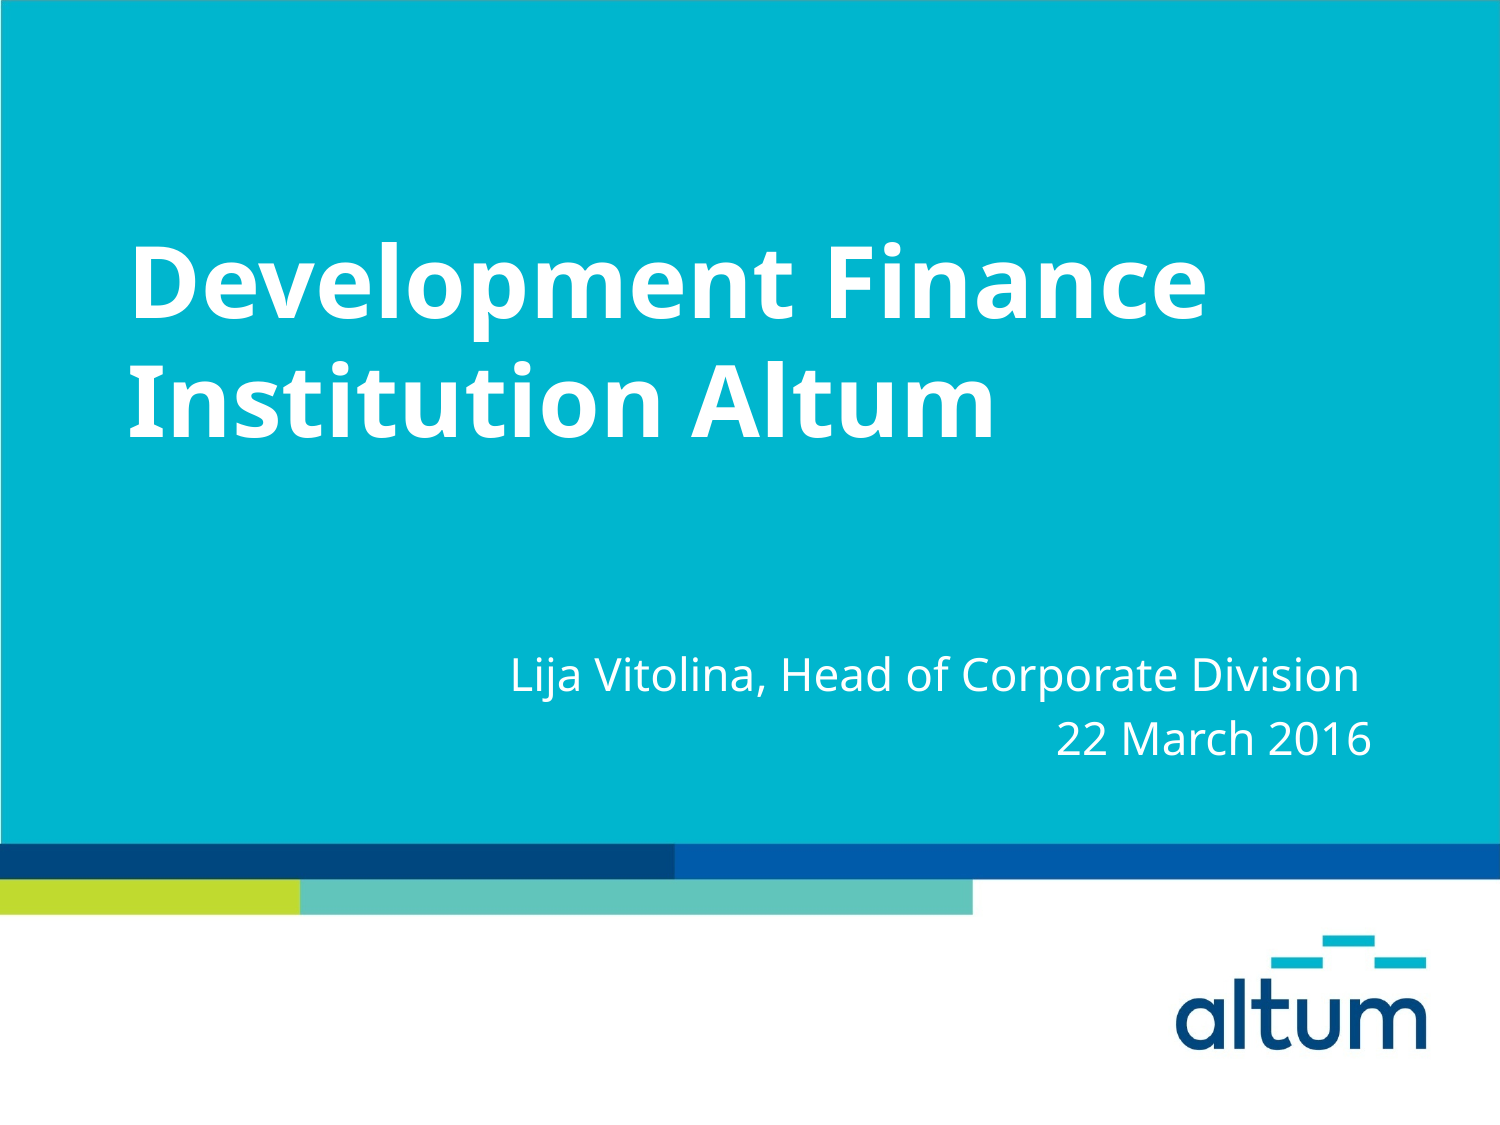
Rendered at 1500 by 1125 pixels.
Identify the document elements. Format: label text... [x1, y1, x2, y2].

title Development Finance Institution Altum [112, 160, 1388, 516]
subtitle Lija Vitolina, Head of Corporate Division 22 March 2016 [113, 538, 1388, 827]
picture [0, 0, 1500, 1125]
